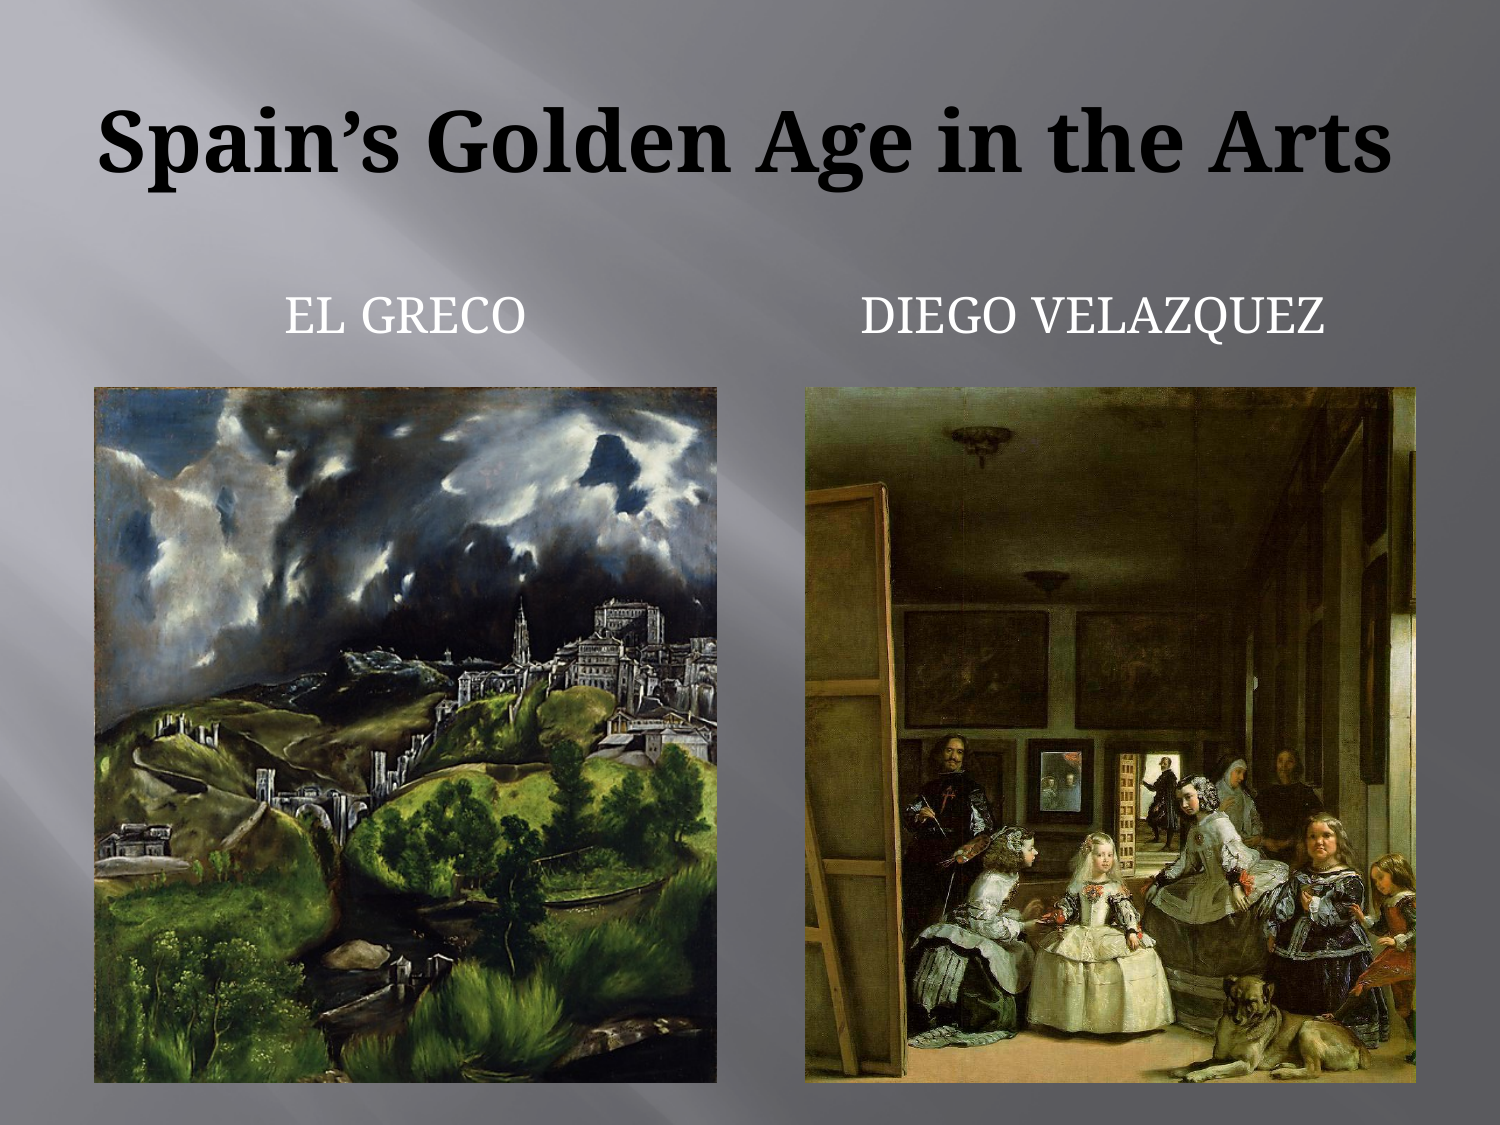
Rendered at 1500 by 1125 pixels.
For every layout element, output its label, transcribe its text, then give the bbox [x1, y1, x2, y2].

list Diego velazquez [761, 251, 1425, 375]
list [737, 387, 1485, 1083]
title Spain’s Golden Age in the Arts [32, 44, 1462, 233]
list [32, 387, 737, 1083]
list El Greco [75, 251, 738, 375]
